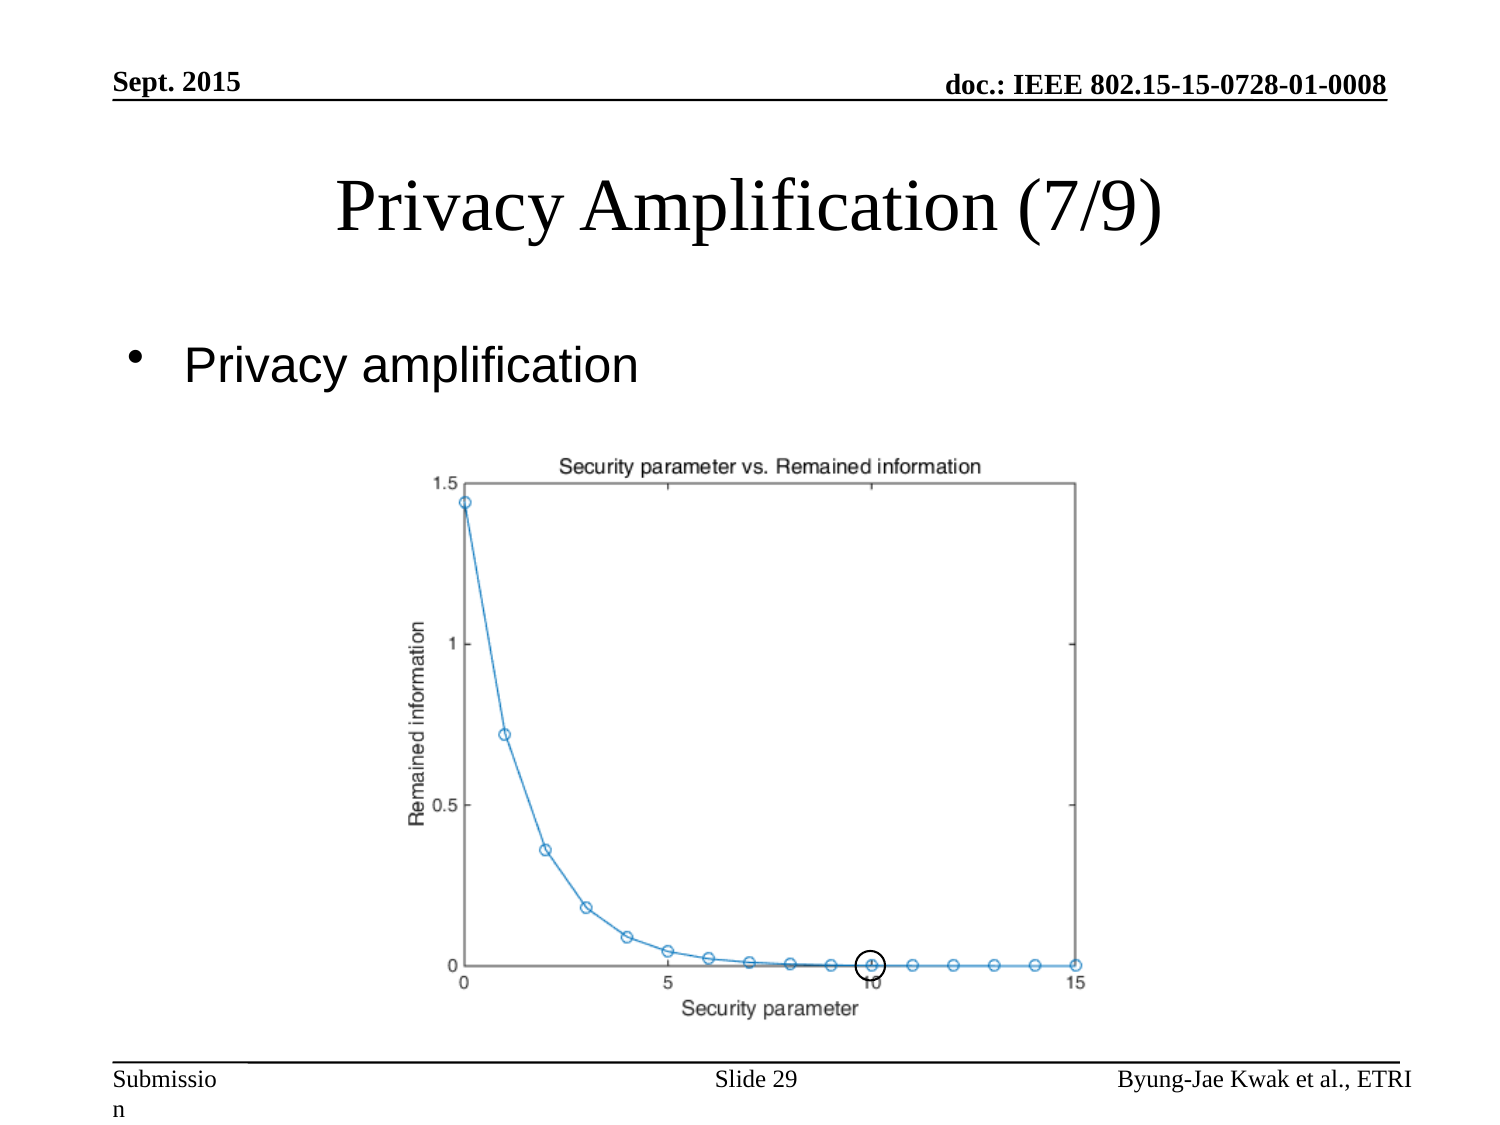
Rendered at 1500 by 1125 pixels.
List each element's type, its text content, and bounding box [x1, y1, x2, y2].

slide_number Slide 29 [712, 1062, 800, 1093]
title Privacy Amplification (7/9) [112, 112, 1388, 288]
picture [362, 440, 1150, 1032]
footer Byung-Jae Kwak et al., ETRI [900, 1062, 1413, 1093]
list Privacy amplification [112, 324, 1388, 1000]
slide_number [112, 62, 375, 98]
